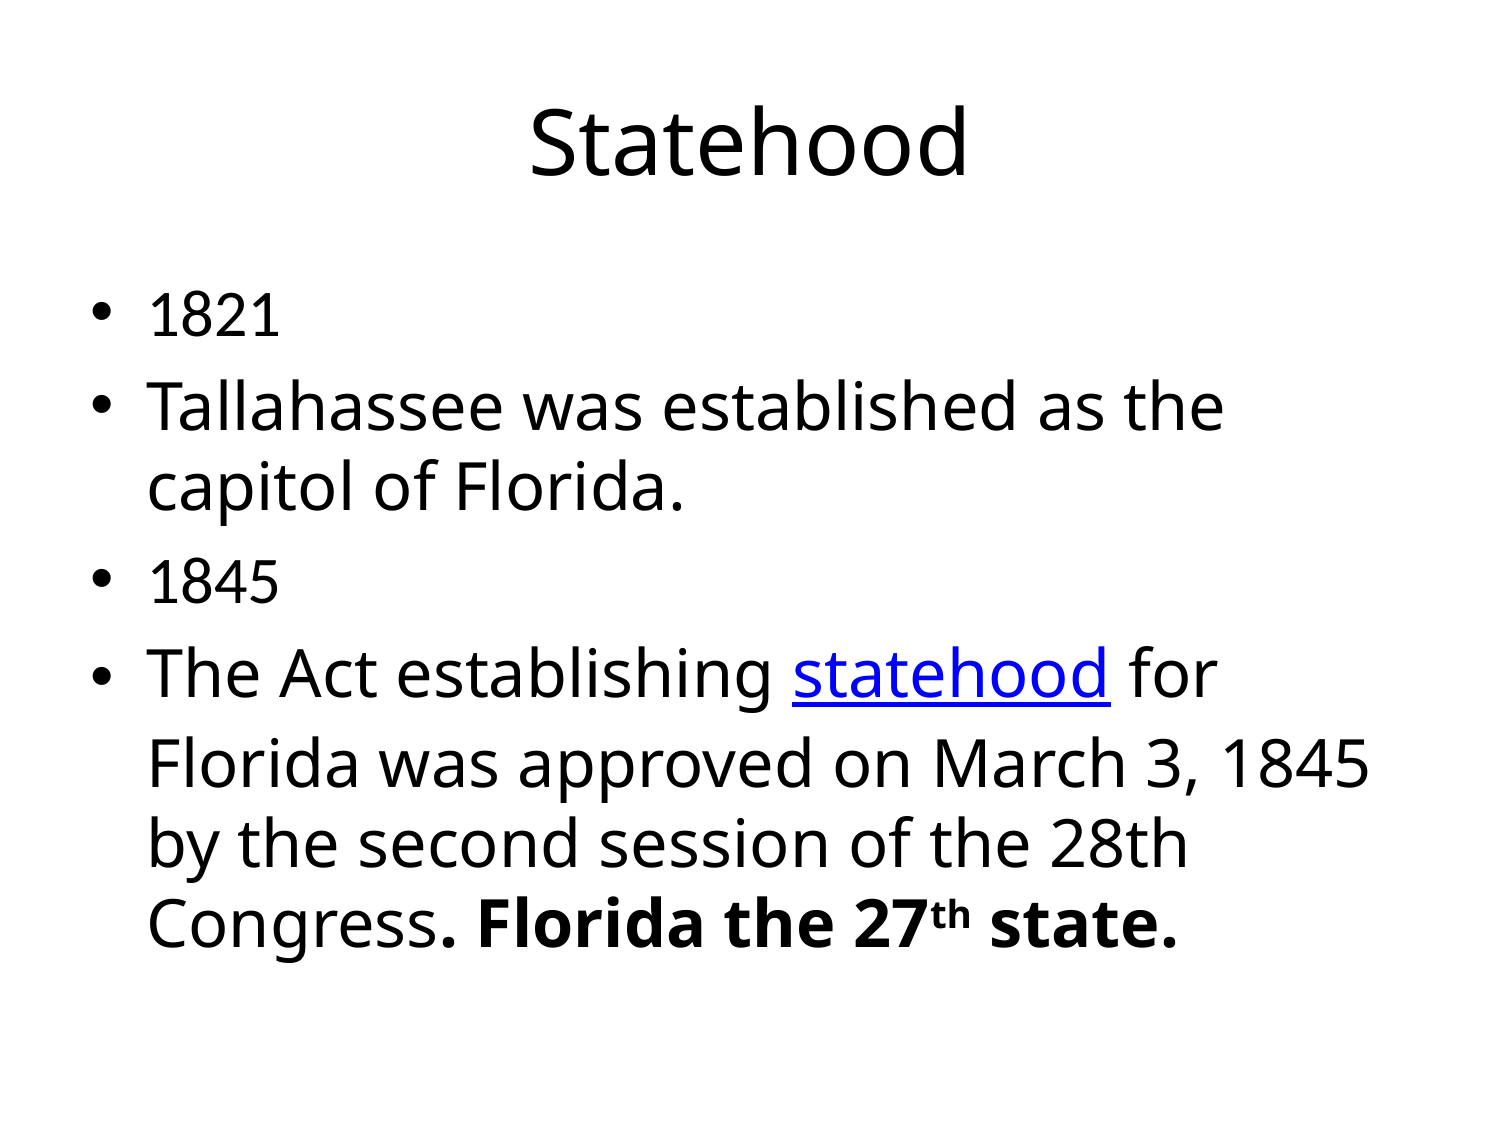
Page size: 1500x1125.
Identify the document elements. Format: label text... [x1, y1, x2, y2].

list 1821 Tallahassee was established as the capitol of Florida. 1845 The Act establishing statehood for Florida was approved on March 3, 1845 by the second session of the 28th Congress. Florida the 27th state. [75, 262, 1425, 1005]
title Statehood [75, 45, 1425, 233]
